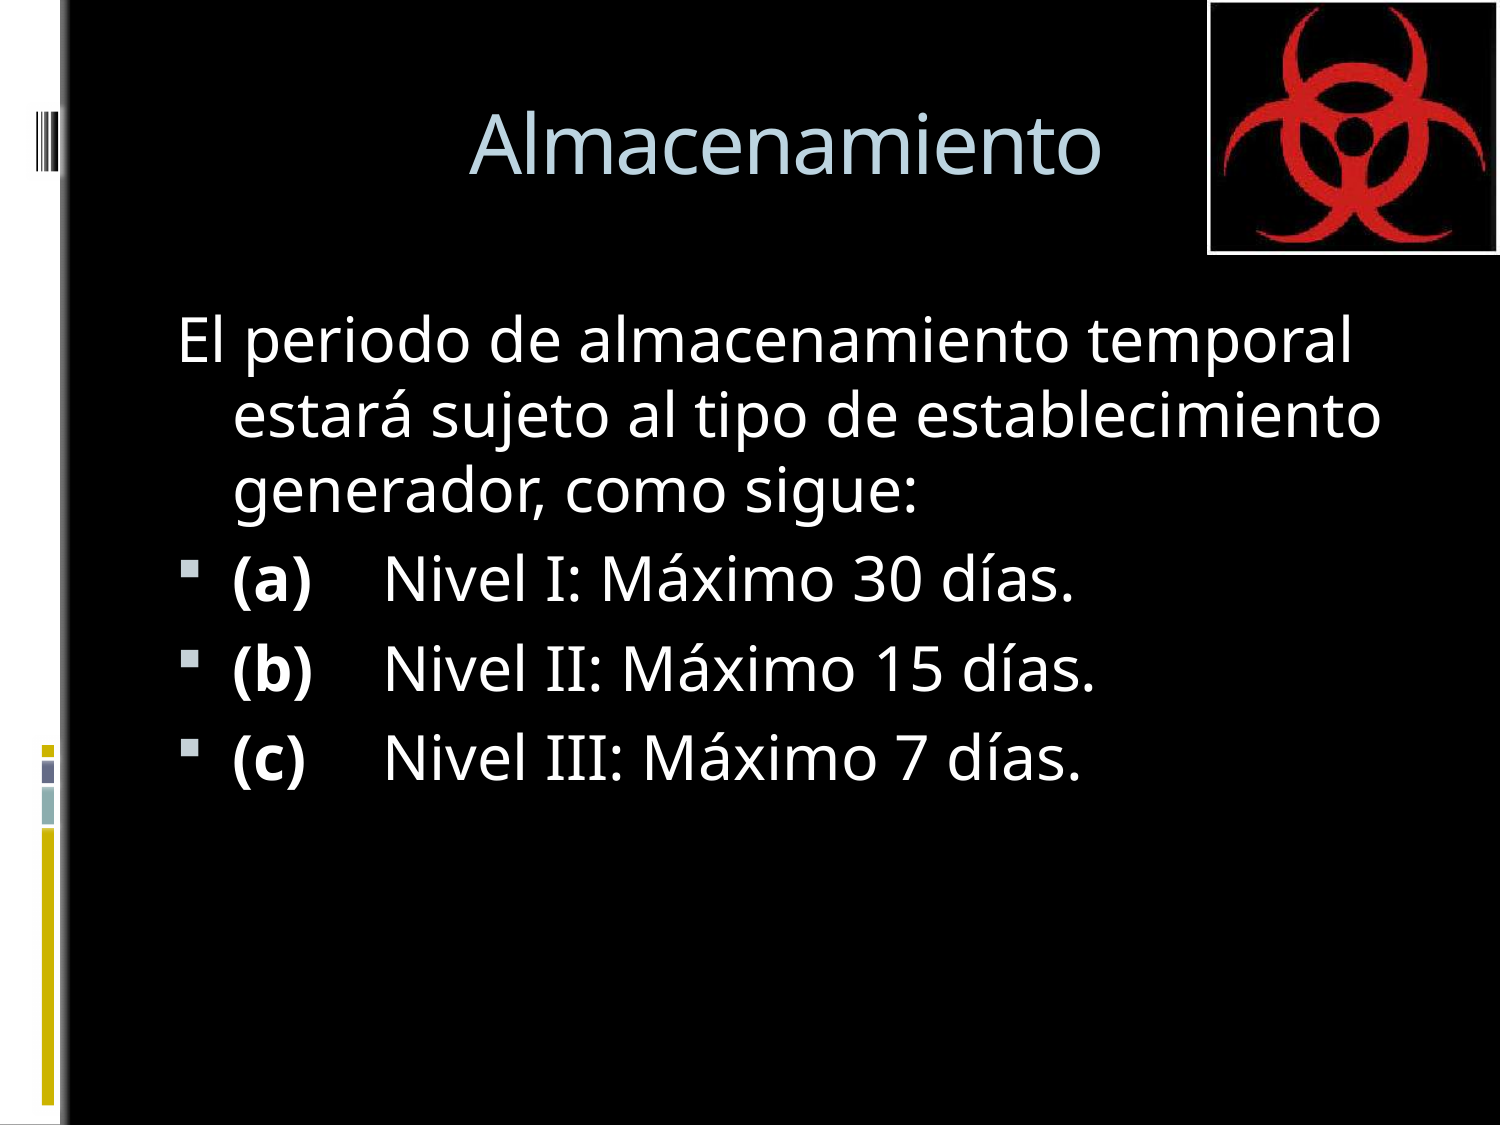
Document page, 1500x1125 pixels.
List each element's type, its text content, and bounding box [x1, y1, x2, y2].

list El periodo de almacenamiento temporal estará sujeto al tipo de establecimiento generador, como sigue: (a) Nivel I: Máximo 30 días. (b) Nivel II: Máximo 15 días. (c) Nivel III: Máximo 7 días. [150, 292, 1425, 1043]
picture [1206, 0, 1500, 256]
title Almacenamiento [150, 83, 1197, 234]
